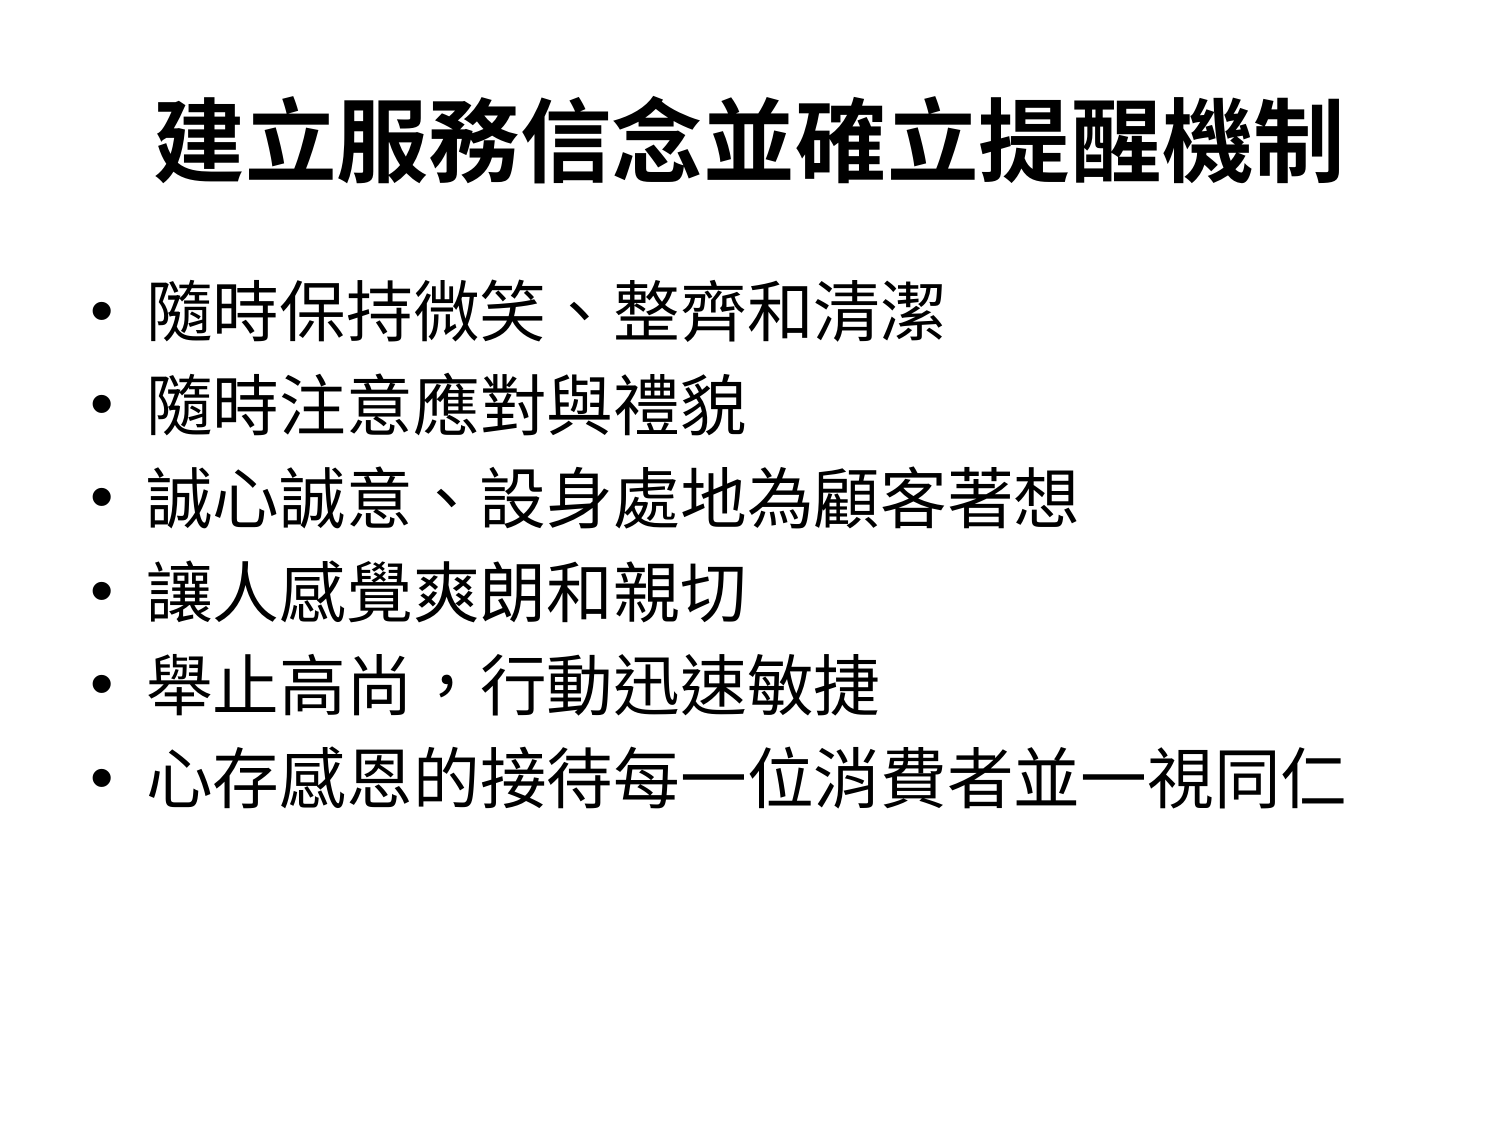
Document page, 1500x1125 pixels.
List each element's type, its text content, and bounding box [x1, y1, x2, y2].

title 建立服務信念並確立提醒機制 [75, 45, 1425, 233]
list 隨時保持微笑、整齊和清潔 隨時注意應對與禮貌 誠心誠意、設身處地為顧客著想 讓人感覺爽朗和親切 舉止高尚，行動迅速敏捷 心存感恩的接待每一位消費者並一視同仁 [75, 262, 1425, 1005]
